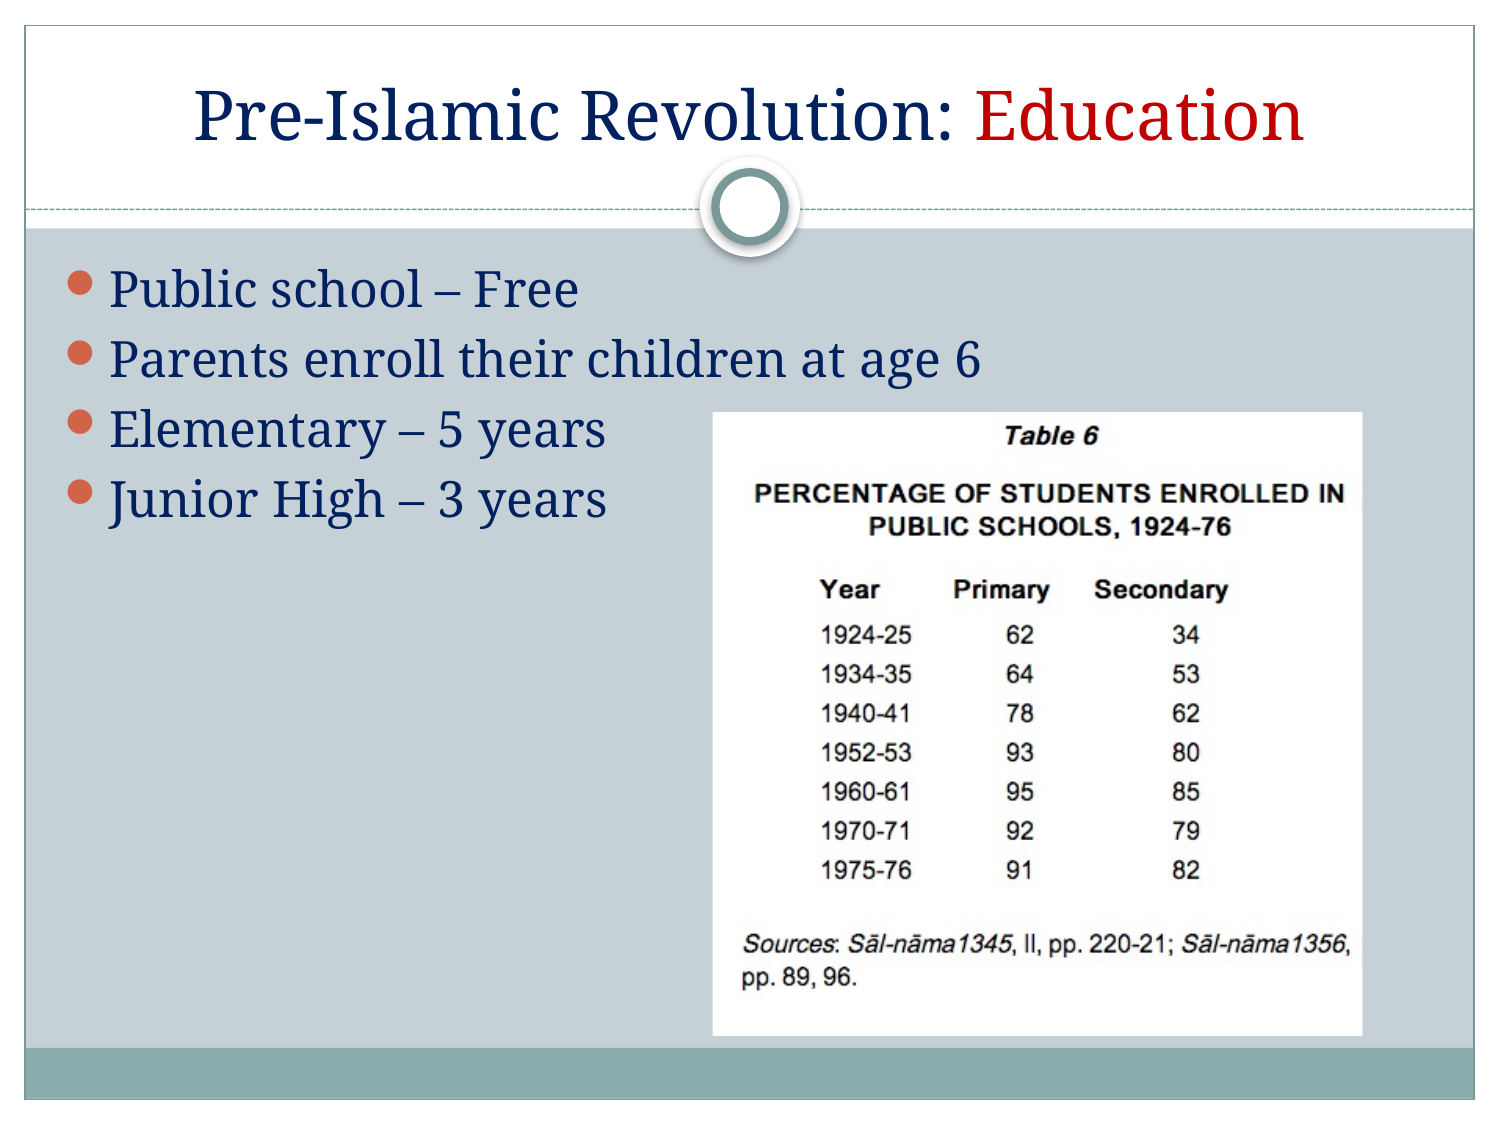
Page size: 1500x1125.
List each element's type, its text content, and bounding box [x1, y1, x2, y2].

picture [712, 412, 1363, 1036]
list Public school – Free Parents enroll their children at age 6 Elementary – 5 years Junior High – 3 years [49, 250, 1445, 1001]
title Pre-Islamic Revolution: Education [49, 37, 1450, 162]
